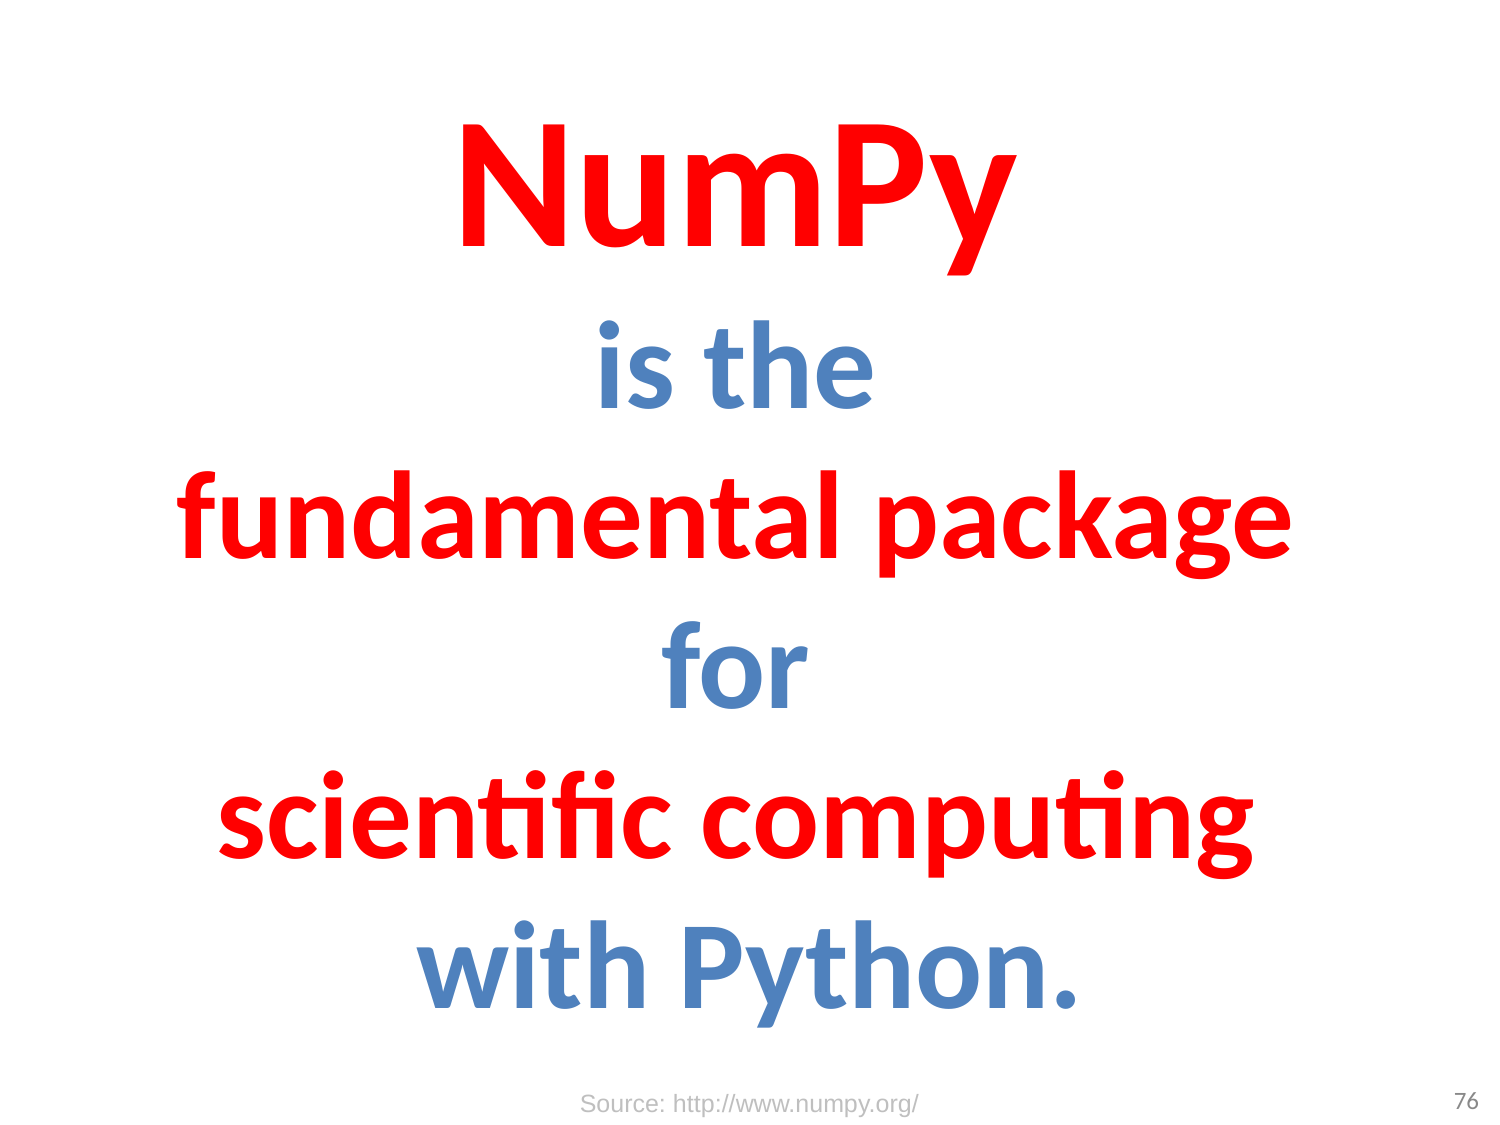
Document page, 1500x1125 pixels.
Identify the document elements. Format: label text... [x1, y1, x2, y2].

slide_number 76 [1144, 1069, 1495, 1125]
text_box Source: http://www.numpy.org/ [565, 1079, 935, 1125]
title NumPy is the fundamental package for scientific computing with Python. [75, 45, 1425, 1047]
